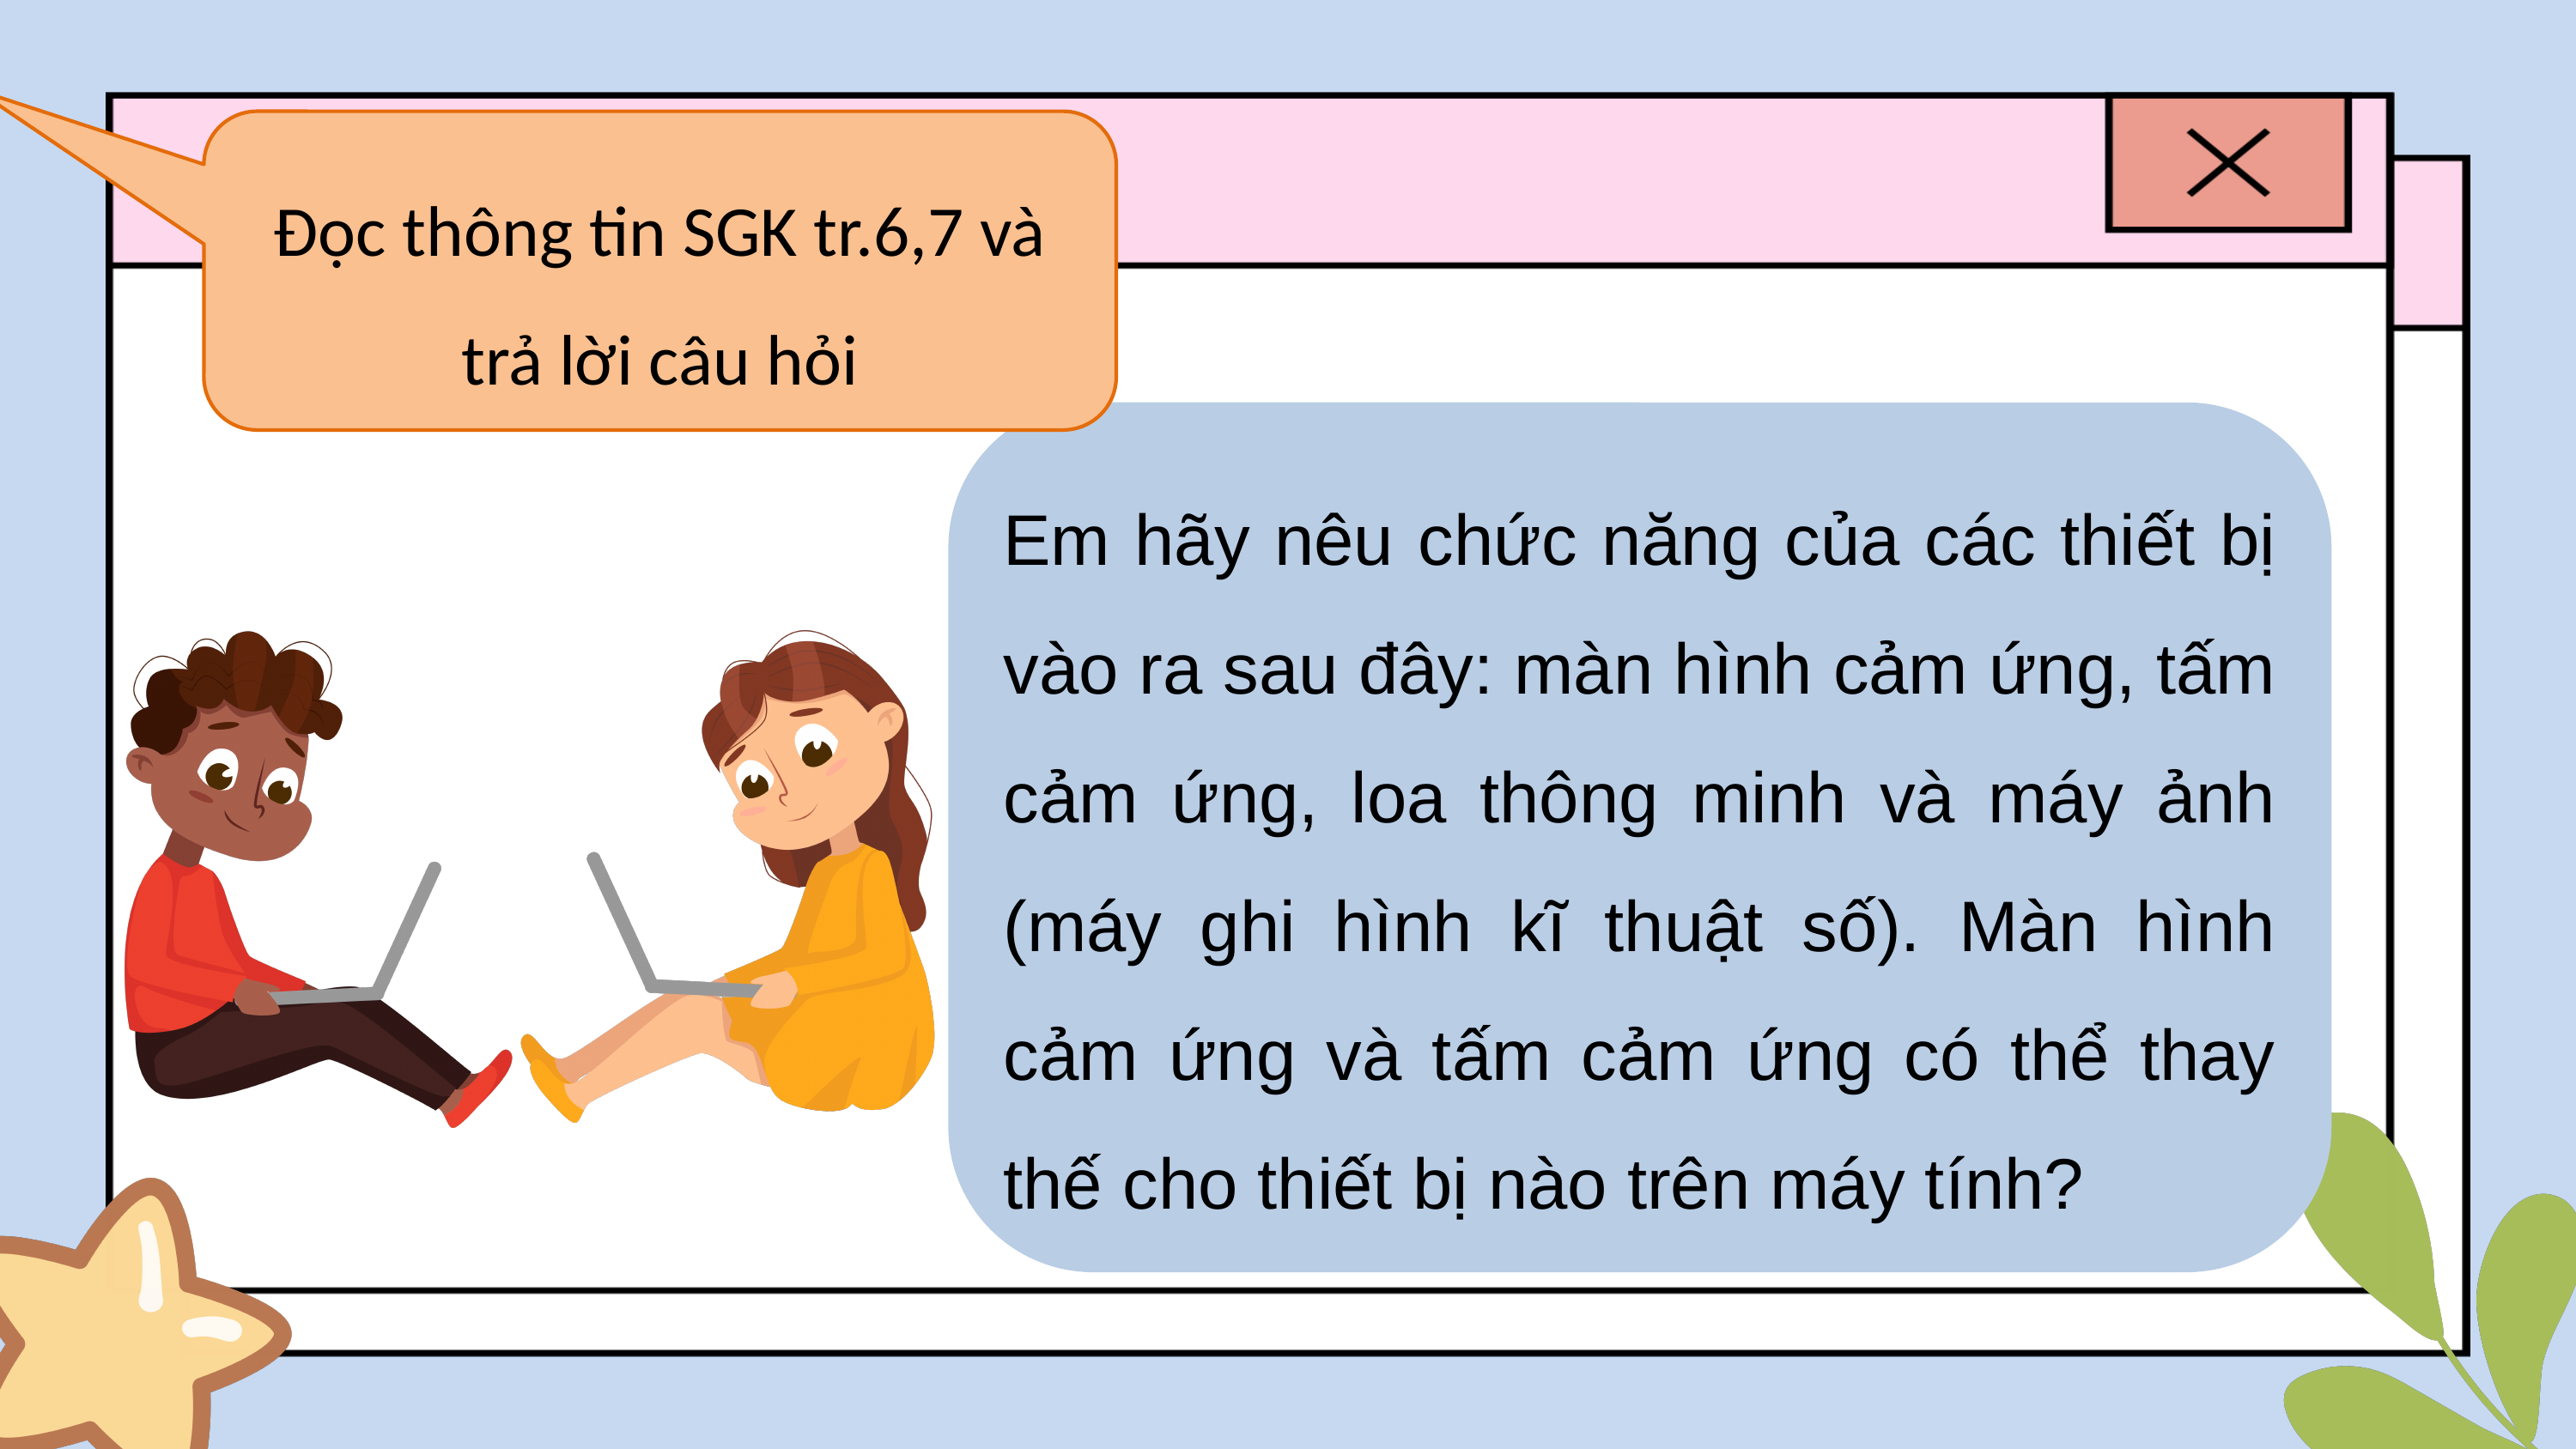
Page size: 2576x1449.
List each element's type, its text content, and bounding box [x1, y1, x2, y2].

text_box Đọc thông tin SGK tr.6,7 và trả lời câu hỏi [0, 95, 100, 177]
picture [0, 91, 2576, 1449]
